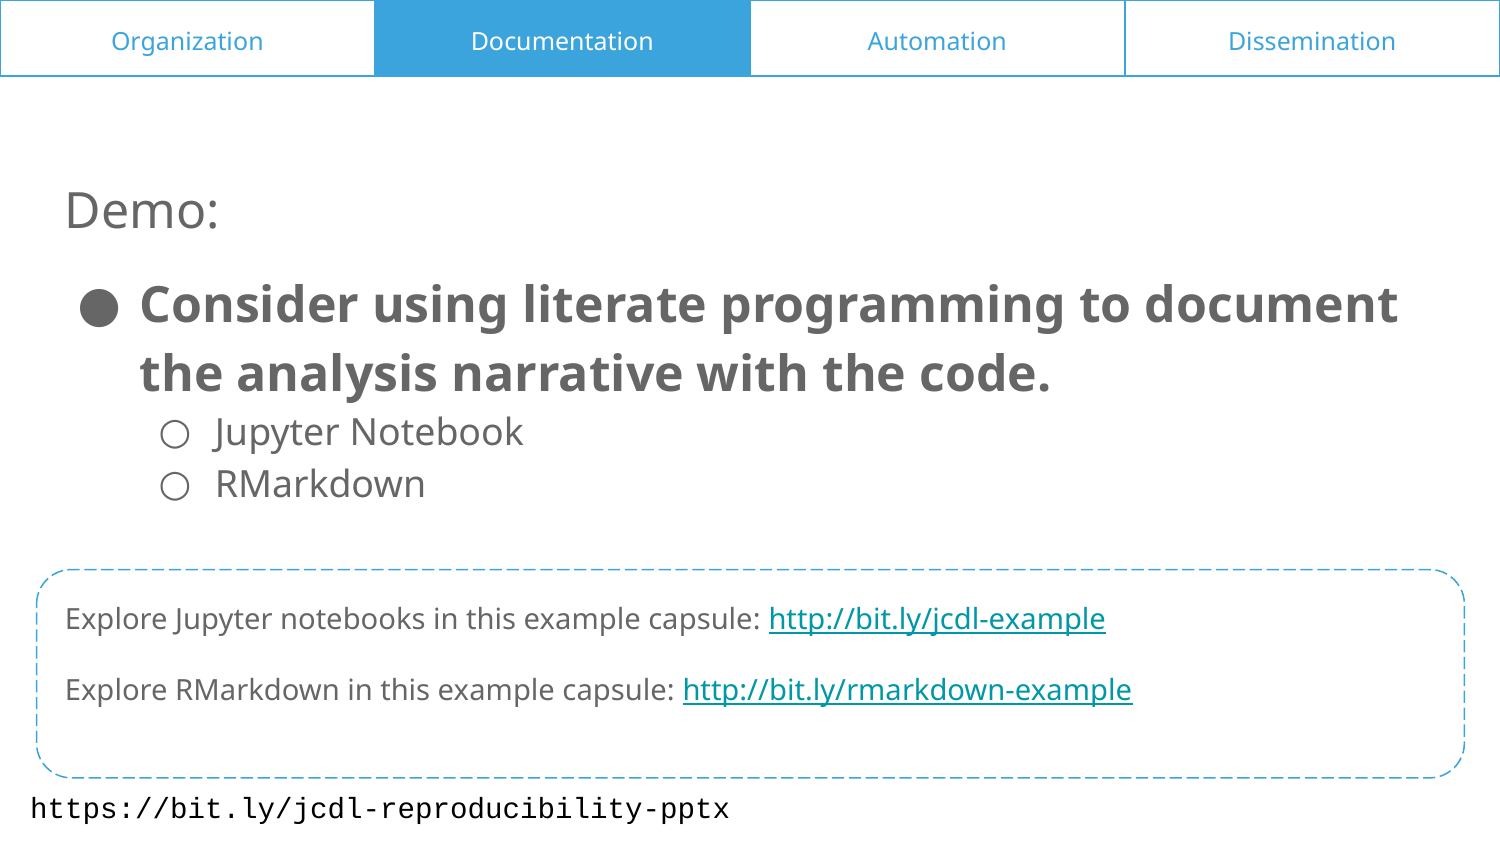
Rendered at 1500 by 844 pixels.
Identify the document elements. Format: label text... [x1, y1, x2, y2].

text_box [36, 569, 1465, 778]
text_box Dissemination [1124, 0, 1500, 77]
text_box Documentation [374, 0, 749, 77]
text_box Automation [749, 0, 1124, 77]
text_box Organization [0, 0, 374, 77]
list Demo: Consider using literate programming to document the analysis narrative with the code. Jupyter Notebook RMarkdown Explore Jupyter notebooks in this example capsule: http://bit.ly/jcdl-example Explore RMarkdown in this example capsule: http://bit.ly/rmarkdown-example [49, 154, 1451, 553]
